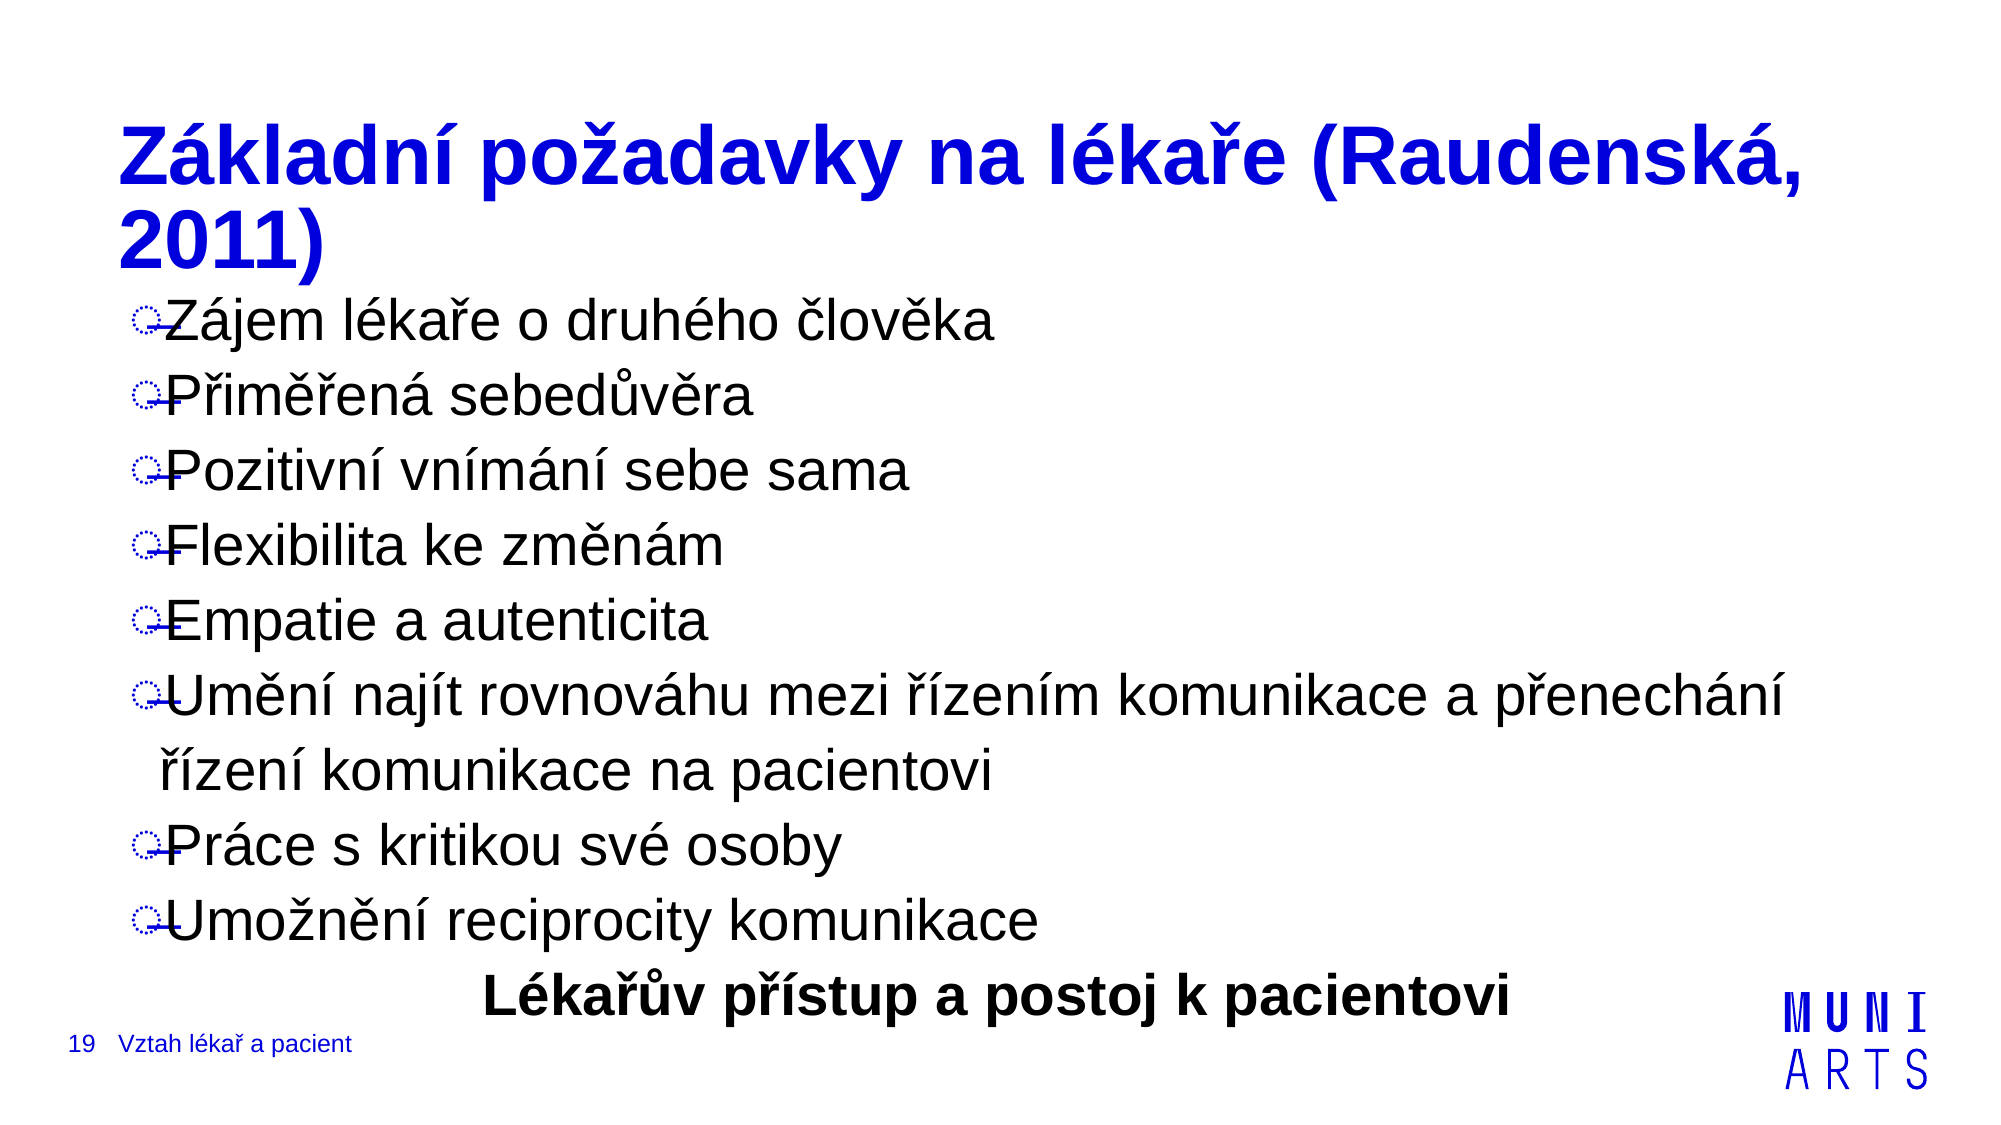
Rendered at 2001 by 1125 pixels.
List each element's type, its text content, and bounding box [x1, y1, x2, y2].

list Zájem lékaře o druhého člověka Přiměřená sebedůvěra Pozitivní vnímání sebe sama Flexibilita ke změnám Empatie a autenticita Umění najít rovnováhu mezi řízením komunikace a přenechání řízení komunikace na pacientovi Práce s kritikou své osoby Umožnění reciprocity komunikace Lékařův přístup a postoj k pacientovi [118, 277, 1883, 957]
slide_number 19 [67, 1021, 110, 1063]
title Základní požadavky na lékaře (Raudenská, 2011) [118, 118, 1883, 193]
footer Vztah lékař a pacient [118, 1021, 1418, 1063]
